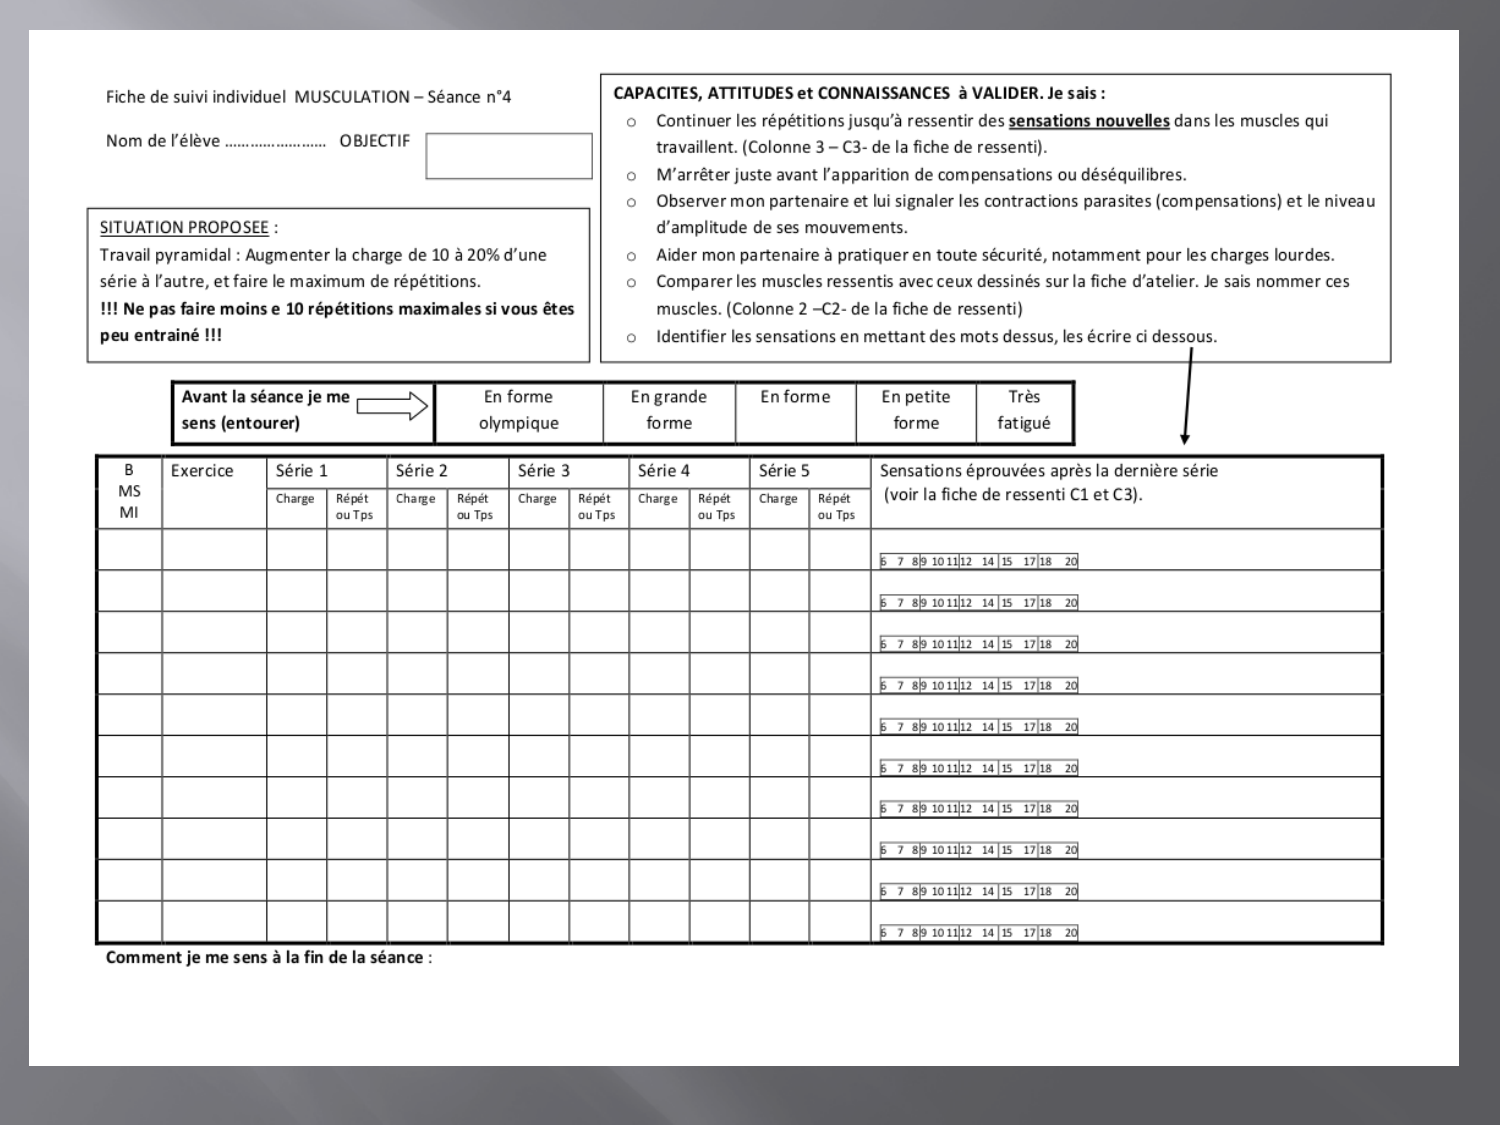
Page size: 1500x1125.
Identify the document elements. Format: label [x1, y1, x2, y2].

picture [29, 30, 1459, 1067]
